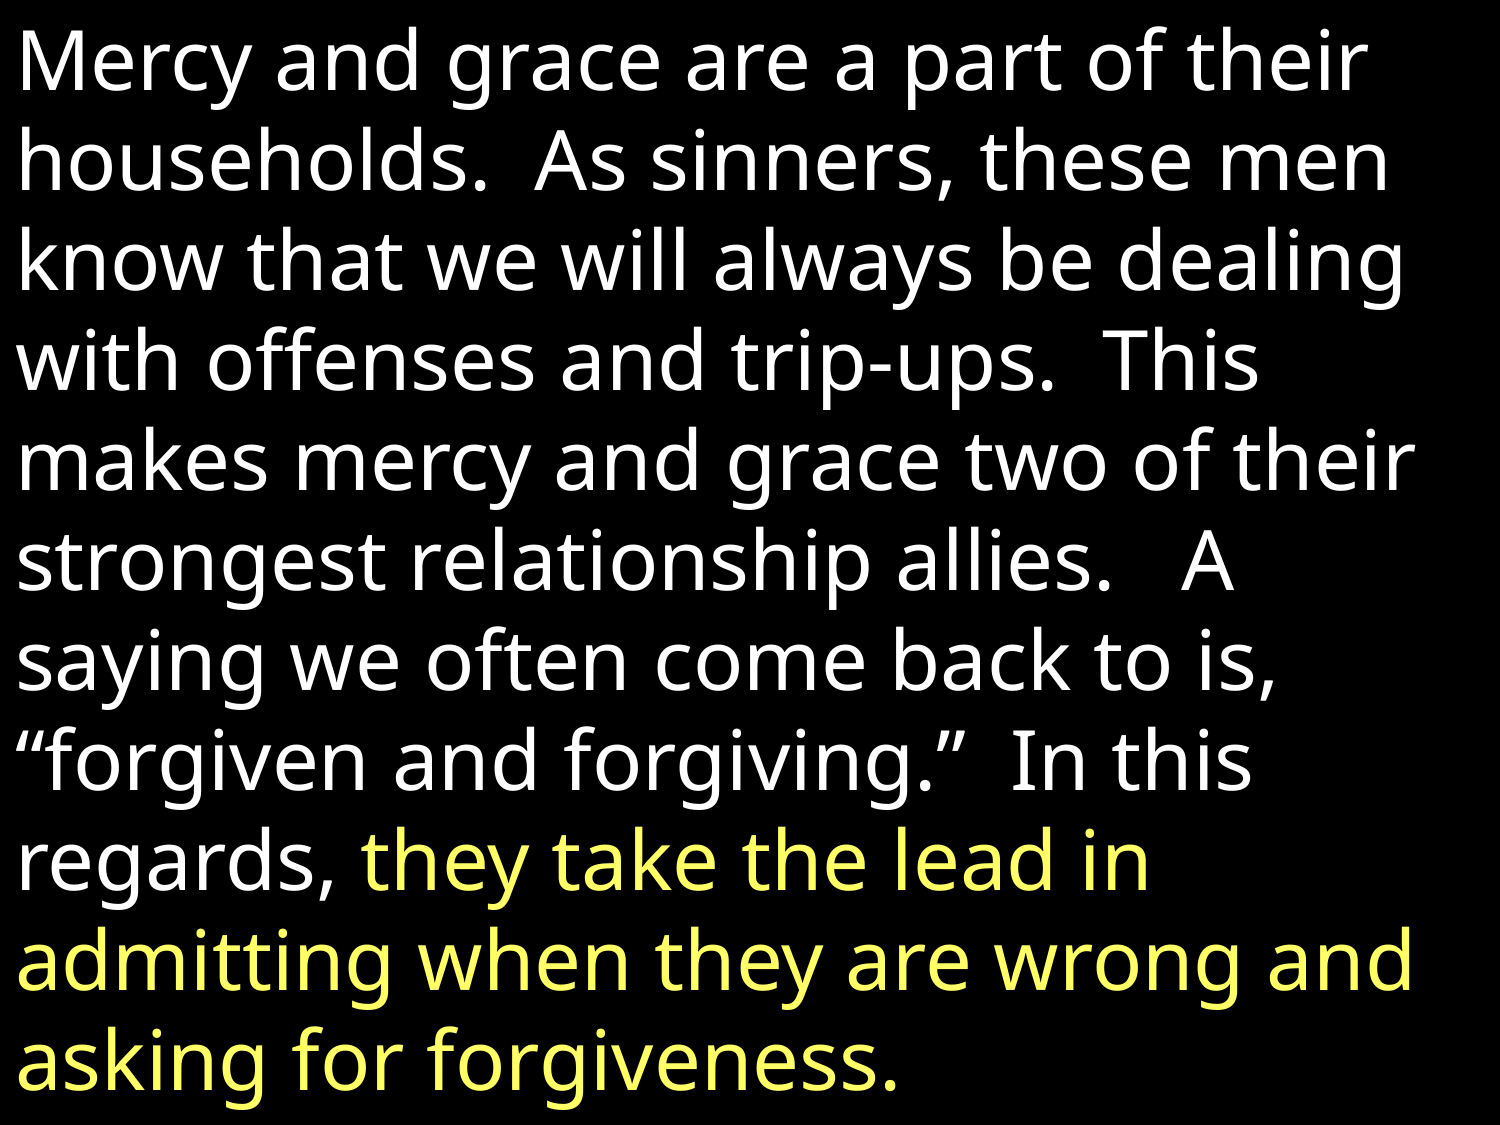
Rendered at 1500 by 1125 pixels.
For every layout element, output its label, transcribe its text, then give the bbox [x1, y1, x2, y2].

subtitle Mercy and grace are a part of their households. As sinners, these men know that we will always be dealing with offenses and trip-ups. This makes mercy and grace two of their strongest relationship allies. A saying we often come back to is, “forgiven and forgiving.” In this regards, they take the lead in admitting when they are wrong and asking for forgiveness. [0, 0, 1500, 1125]
